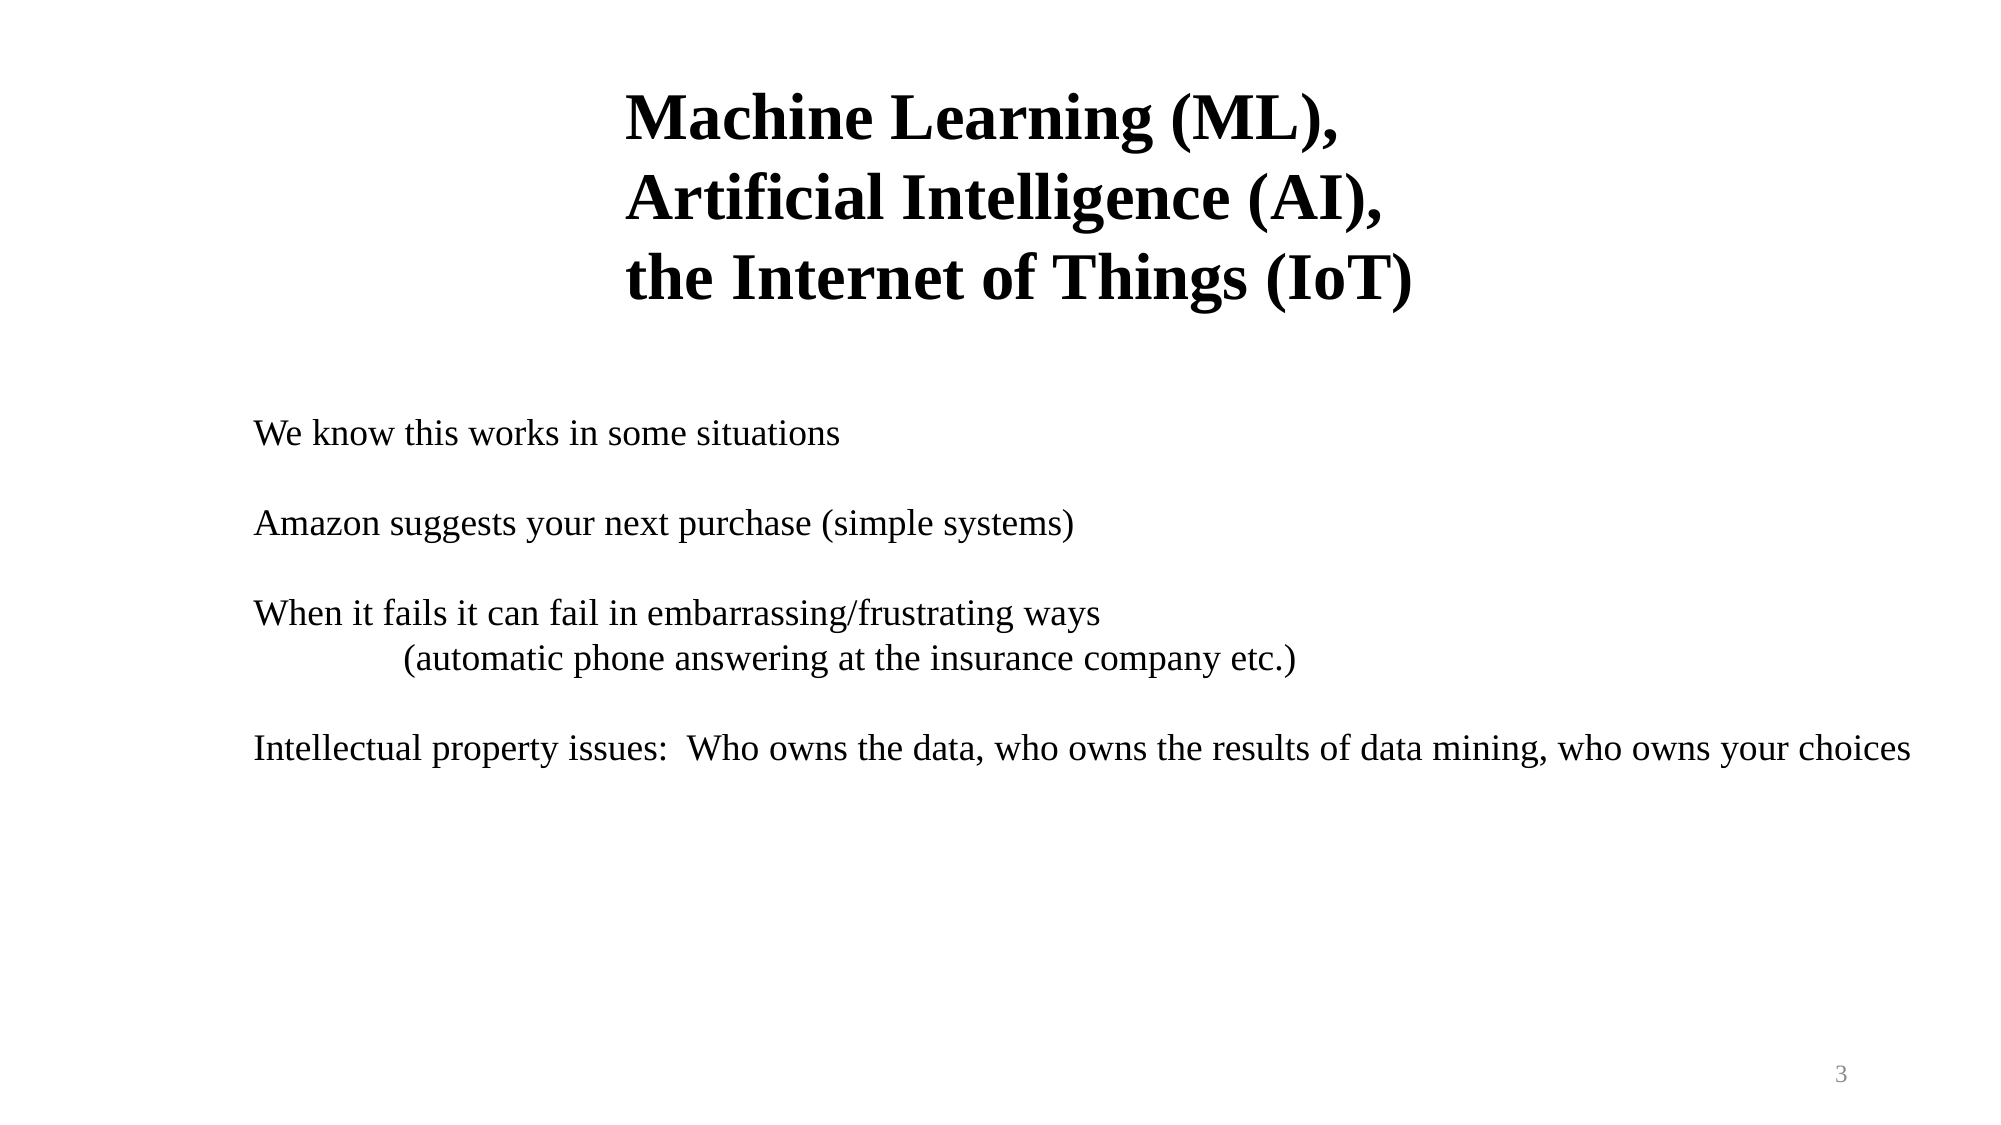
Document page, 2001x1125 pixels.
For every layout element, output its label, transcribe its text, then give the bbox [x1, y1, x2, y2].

text_box We know this works in some situations Amazon suggests your next purchase (simple systems) When it fails it can fail in embarrassing/frustrating ways (automatic phone answering at the insurance company etc.) Intellectual property issues: Who owns the data, who owns the results of data mining, who owns your choices [238, 401, 1928, 776]
text_box Machine Learning (ML), Artificial Intelligence (AI), the Internet of Things (IoT) [611, 65, 1431, 320]
slide_number 3 [1412, 1042, 1863, 1103]
